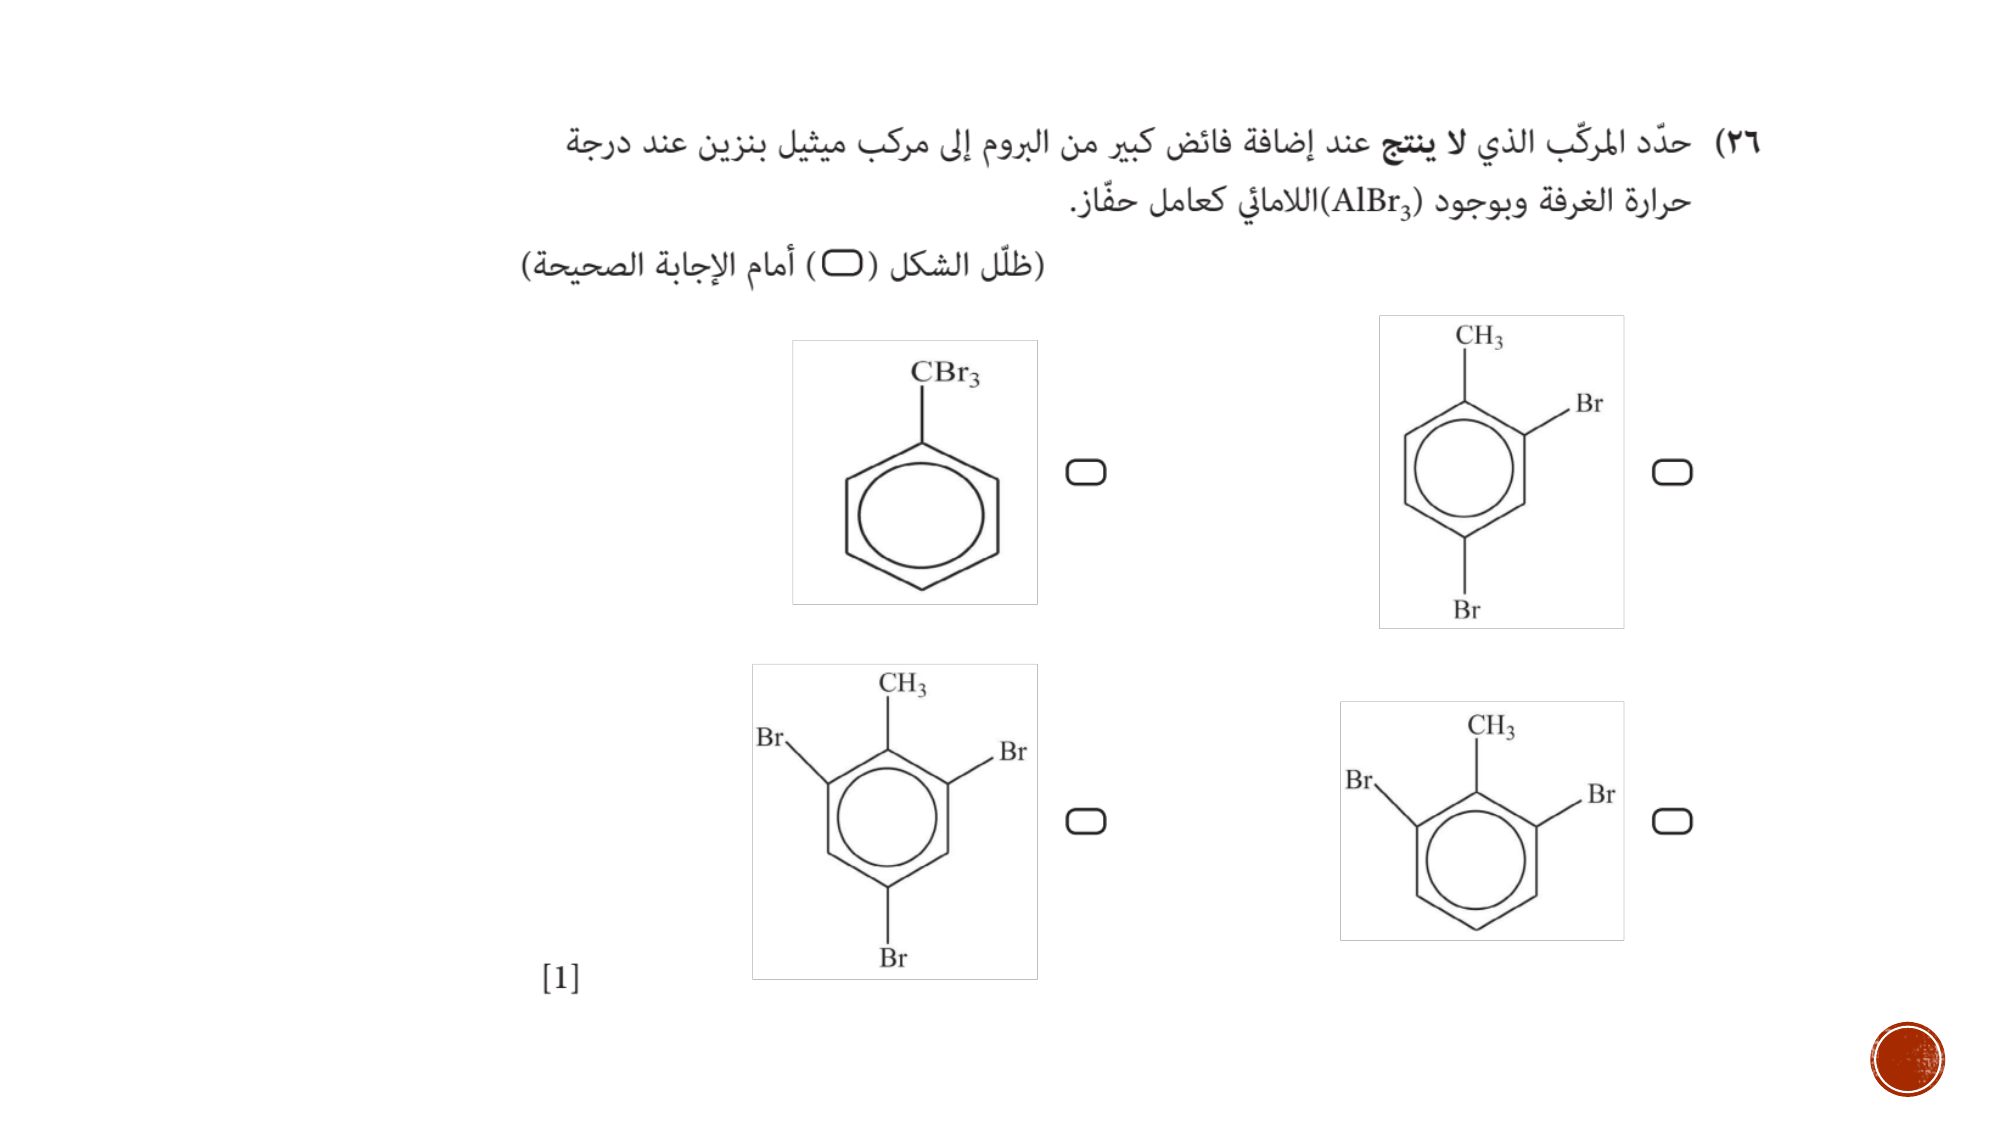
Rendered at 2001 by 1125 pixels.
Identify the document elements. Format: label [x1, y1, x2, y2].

picture [501, 104, 1775, 1021]
